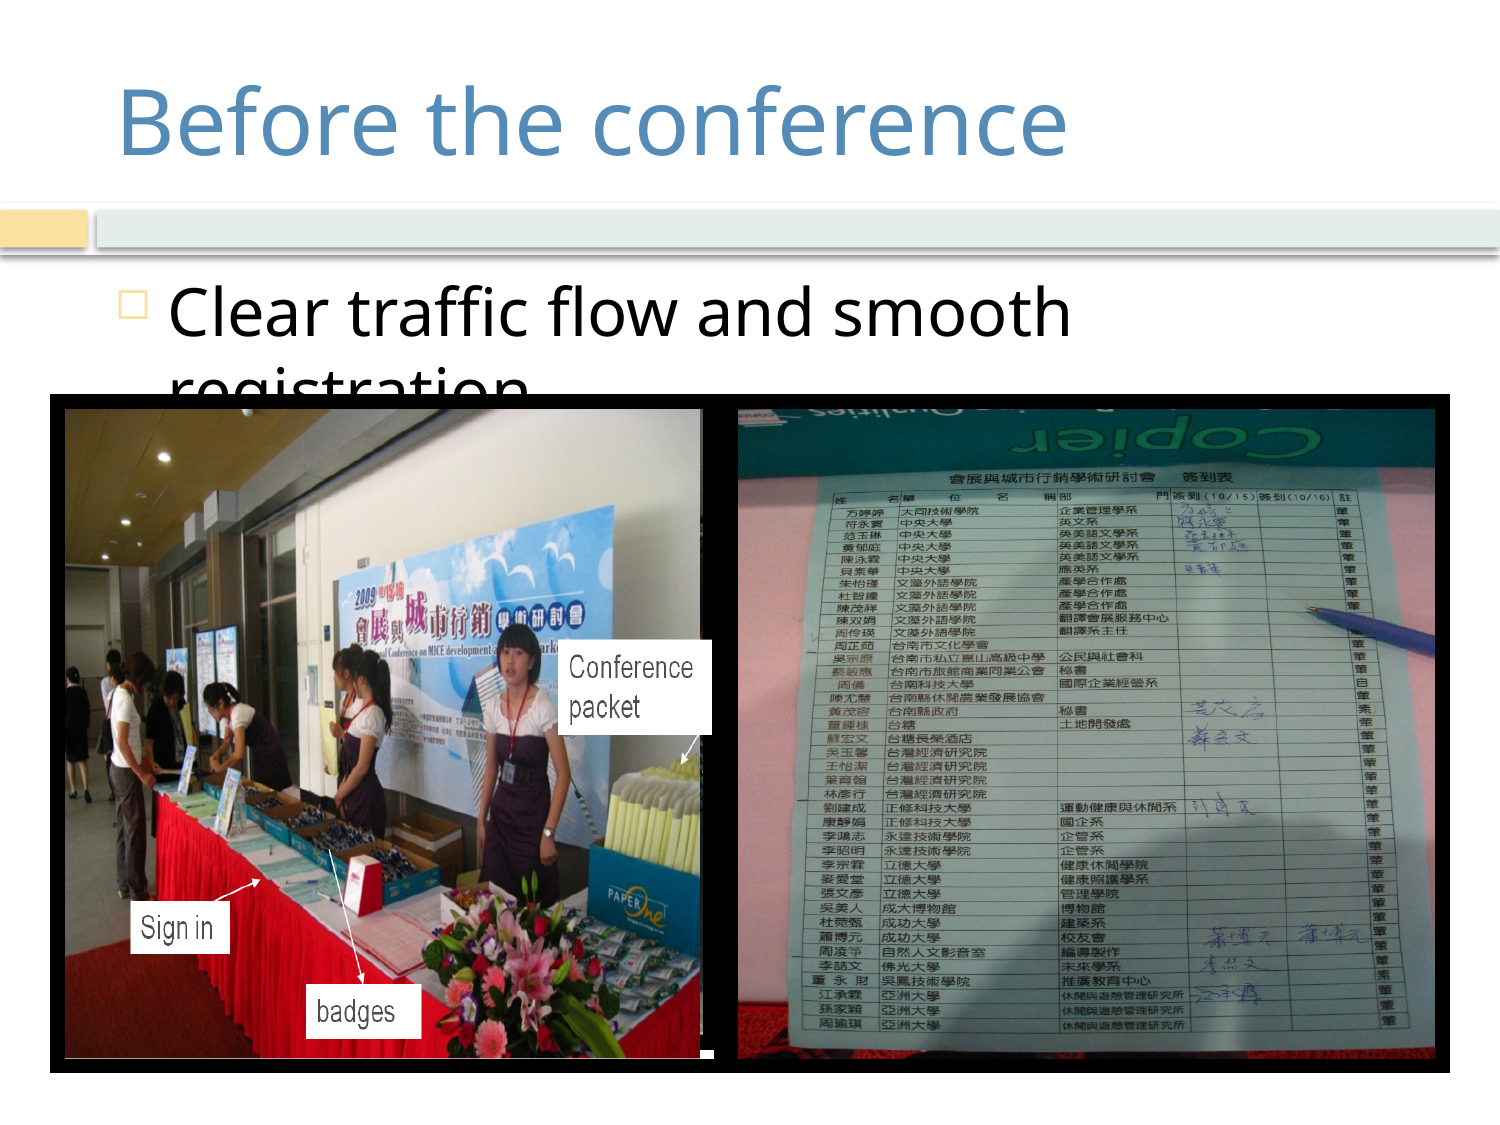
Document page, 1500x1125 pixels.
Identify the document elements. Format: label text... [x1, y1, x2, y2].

list Clear traffic flow and smooth registration. [100, 262, 1439, 394]
picture [726, 408, 1436, 1059]
title Before the conference [100, 37, 1439, 201]
picture [64, 408, 715, 1059]
